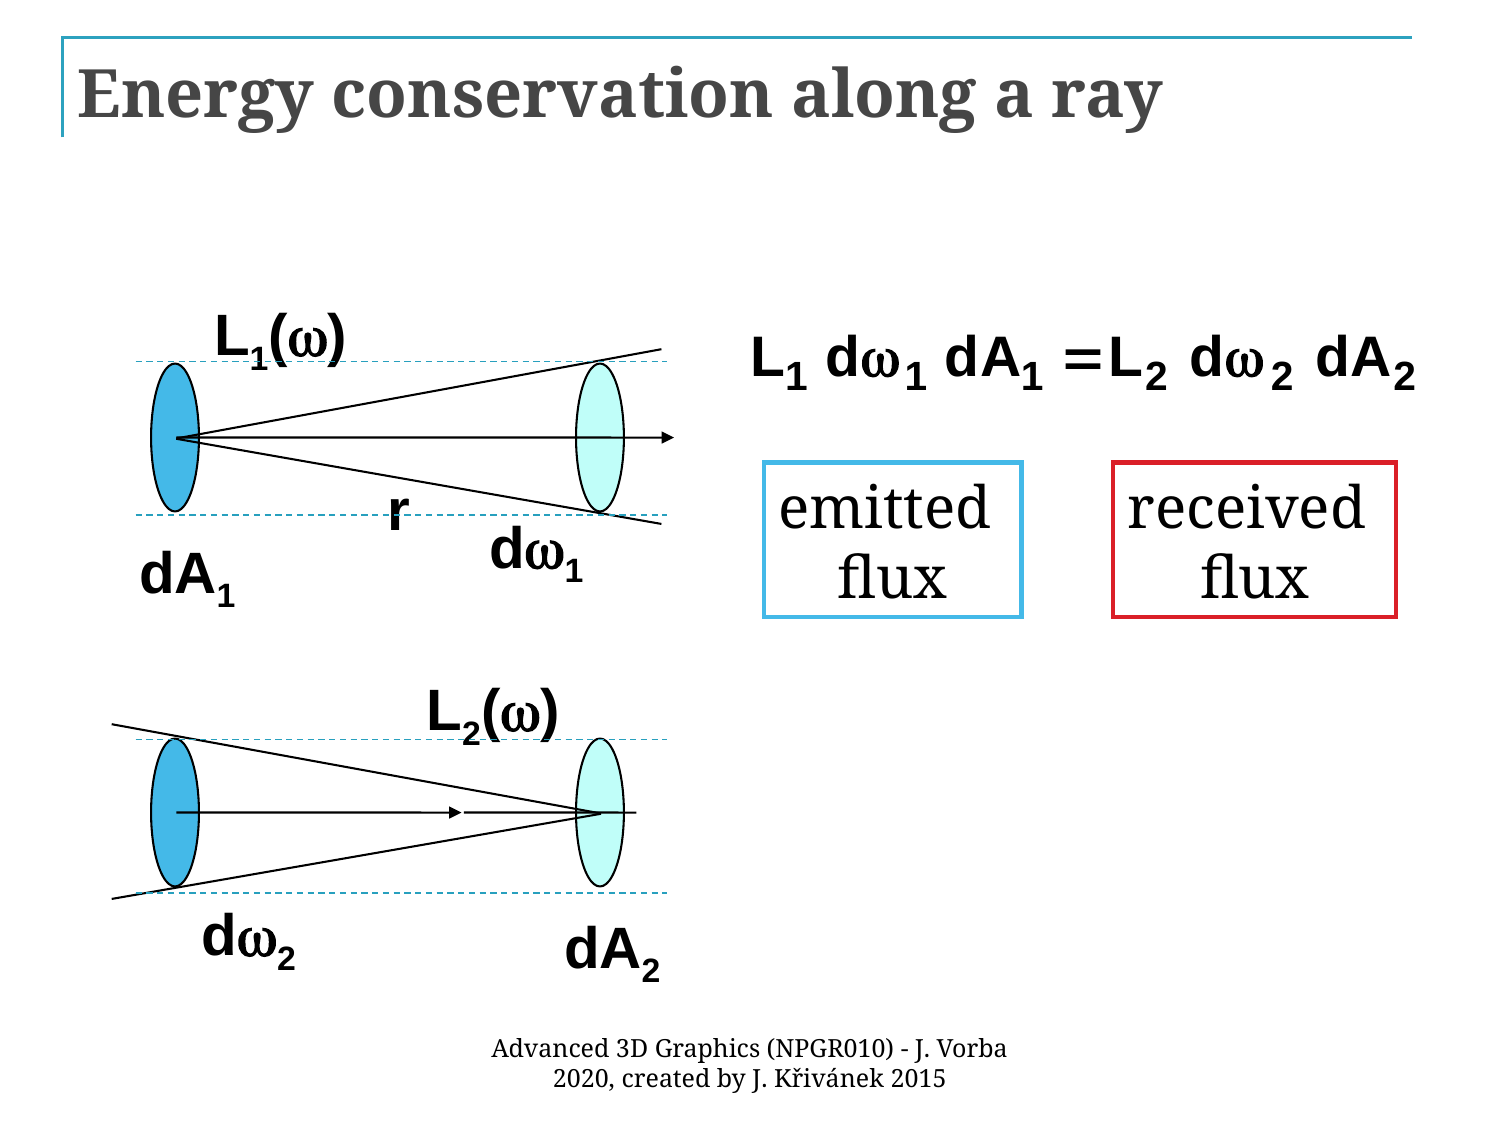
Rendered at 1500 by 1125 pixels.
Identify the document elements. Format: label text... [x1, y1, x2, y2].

text_box received flux [1113, 462, 1397, 617]
text_box emitted flux [763, 462, 1022, 617]
title Energy conservation along a ray [62, 43, 1401, 226]
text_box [749, 324, 1500, 420]
footer Advanced 3D Graphics (NPGR010) - J. Vorba 2020, created by J. Křivánek 2015 [442, 1024, 1058, 1101]
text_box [111, 664, 678, 988]
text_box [122, 289, 675, 613]
